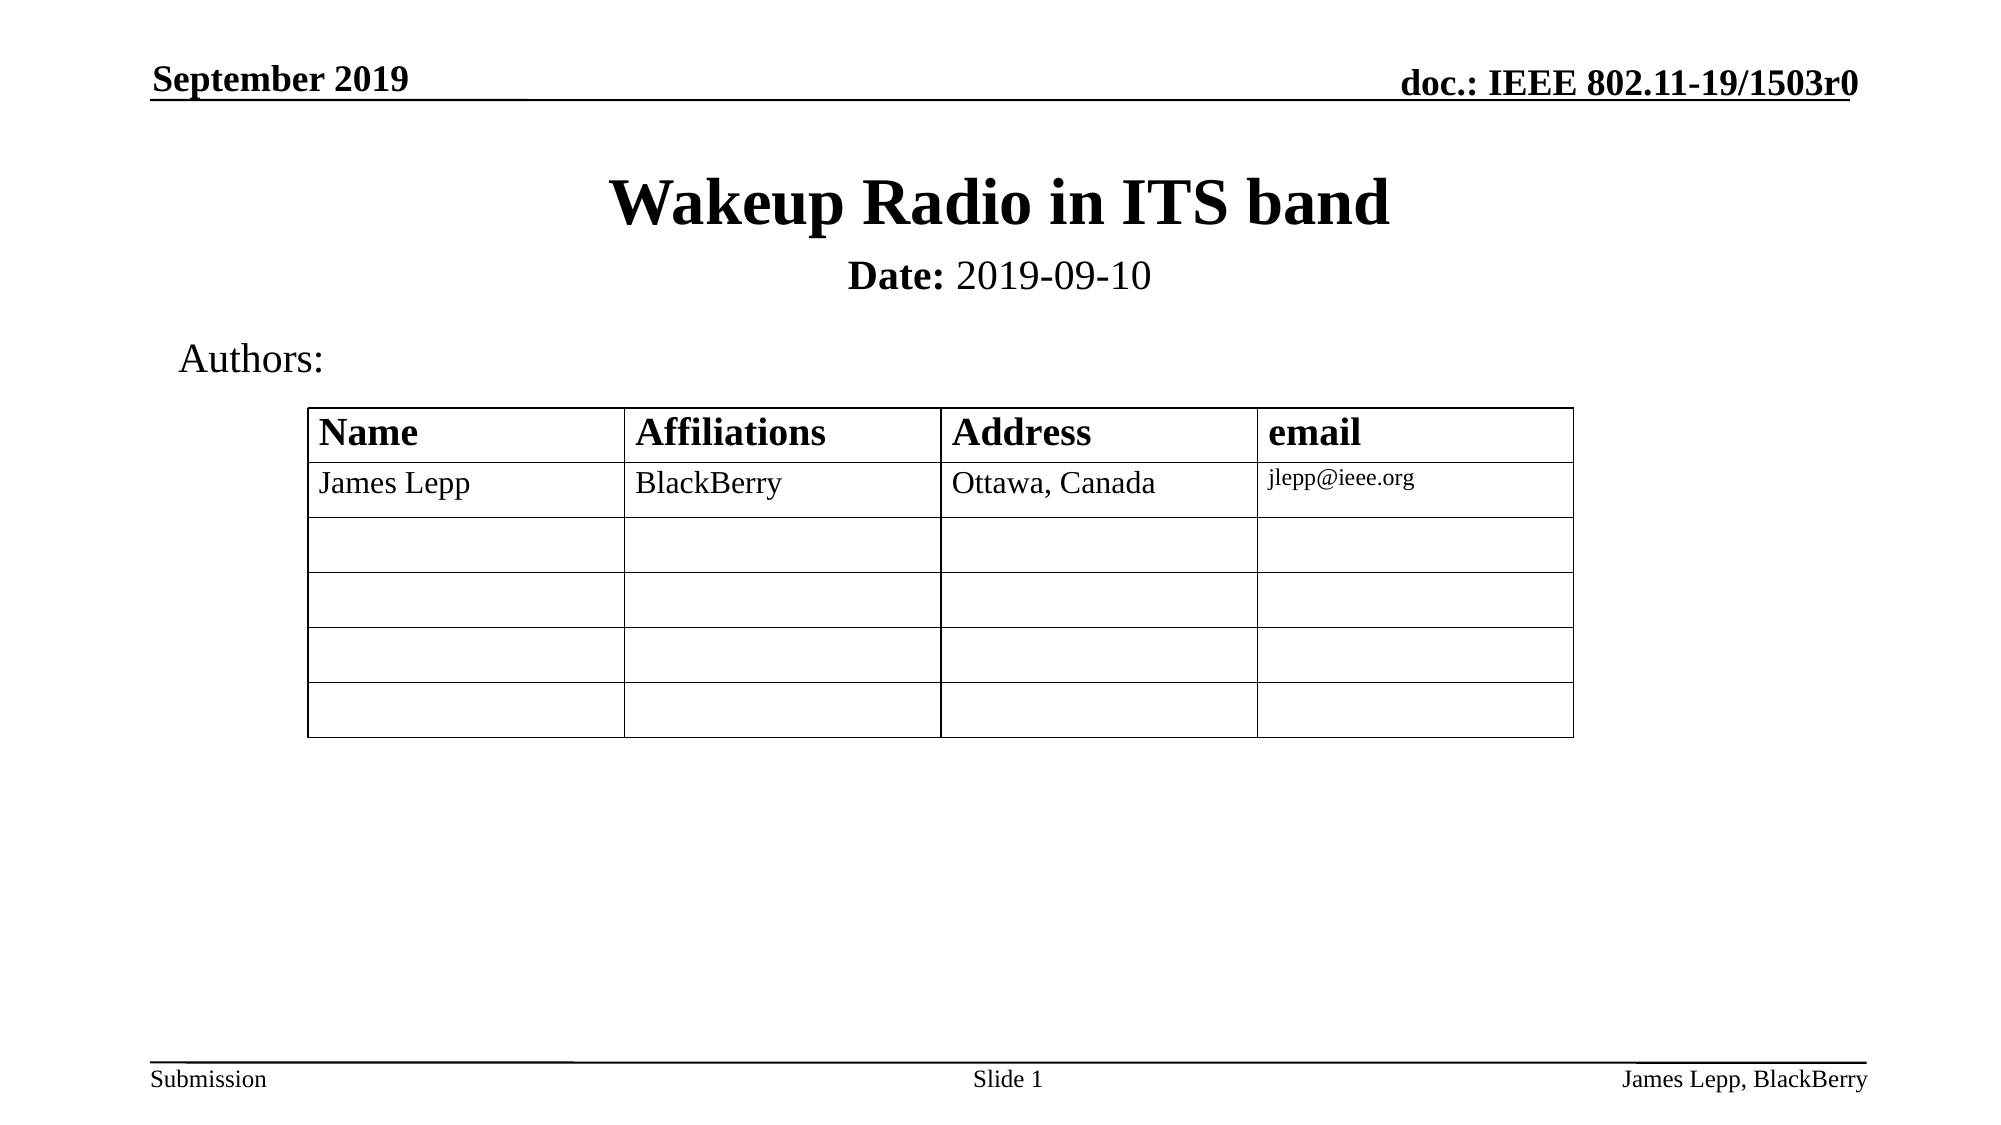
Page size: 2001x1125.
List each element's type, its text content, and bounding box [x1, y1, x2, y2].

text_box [292, 407, 1642, 809]
subtitle Date: 2019-09-10 [299, 239, 1701, 319]
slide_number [152, 54, 563, 100]
slide_number Slide 1 [950, 1061, 1067, 1123]
footer James Lepp, BlackBerry [1171, 1061, 1869, 1093]
title Wakeup Radio in ITS band [149, 76, 1851, 319]
text_box Authors: [162, 323, 401, 387]
